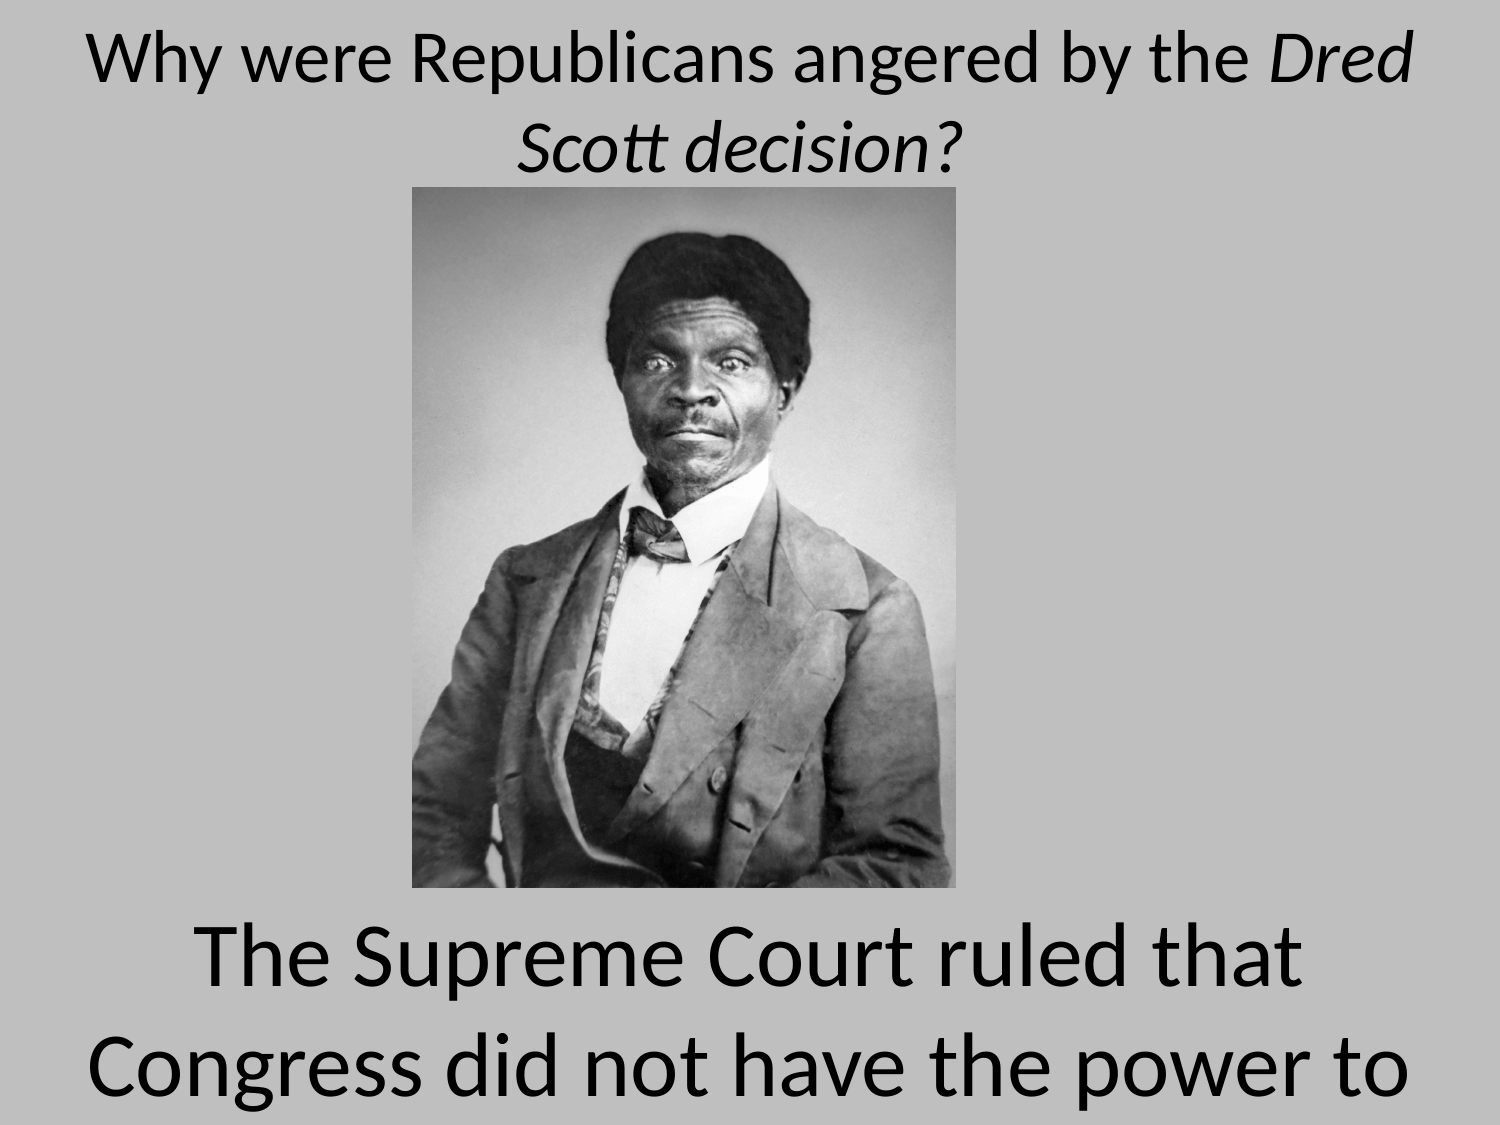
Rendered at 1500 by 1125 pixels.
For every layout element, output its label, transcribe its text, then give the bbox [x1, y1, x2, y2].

text_box The Supreme Court ruled that Congress did not have the power to ban slavery. [0, 887, 1500, 1125]
text_box Why were Republicans angered by the Dred Scott decision? [0, 0, 1500, 195]
picture [412, 187, 957, 888]
